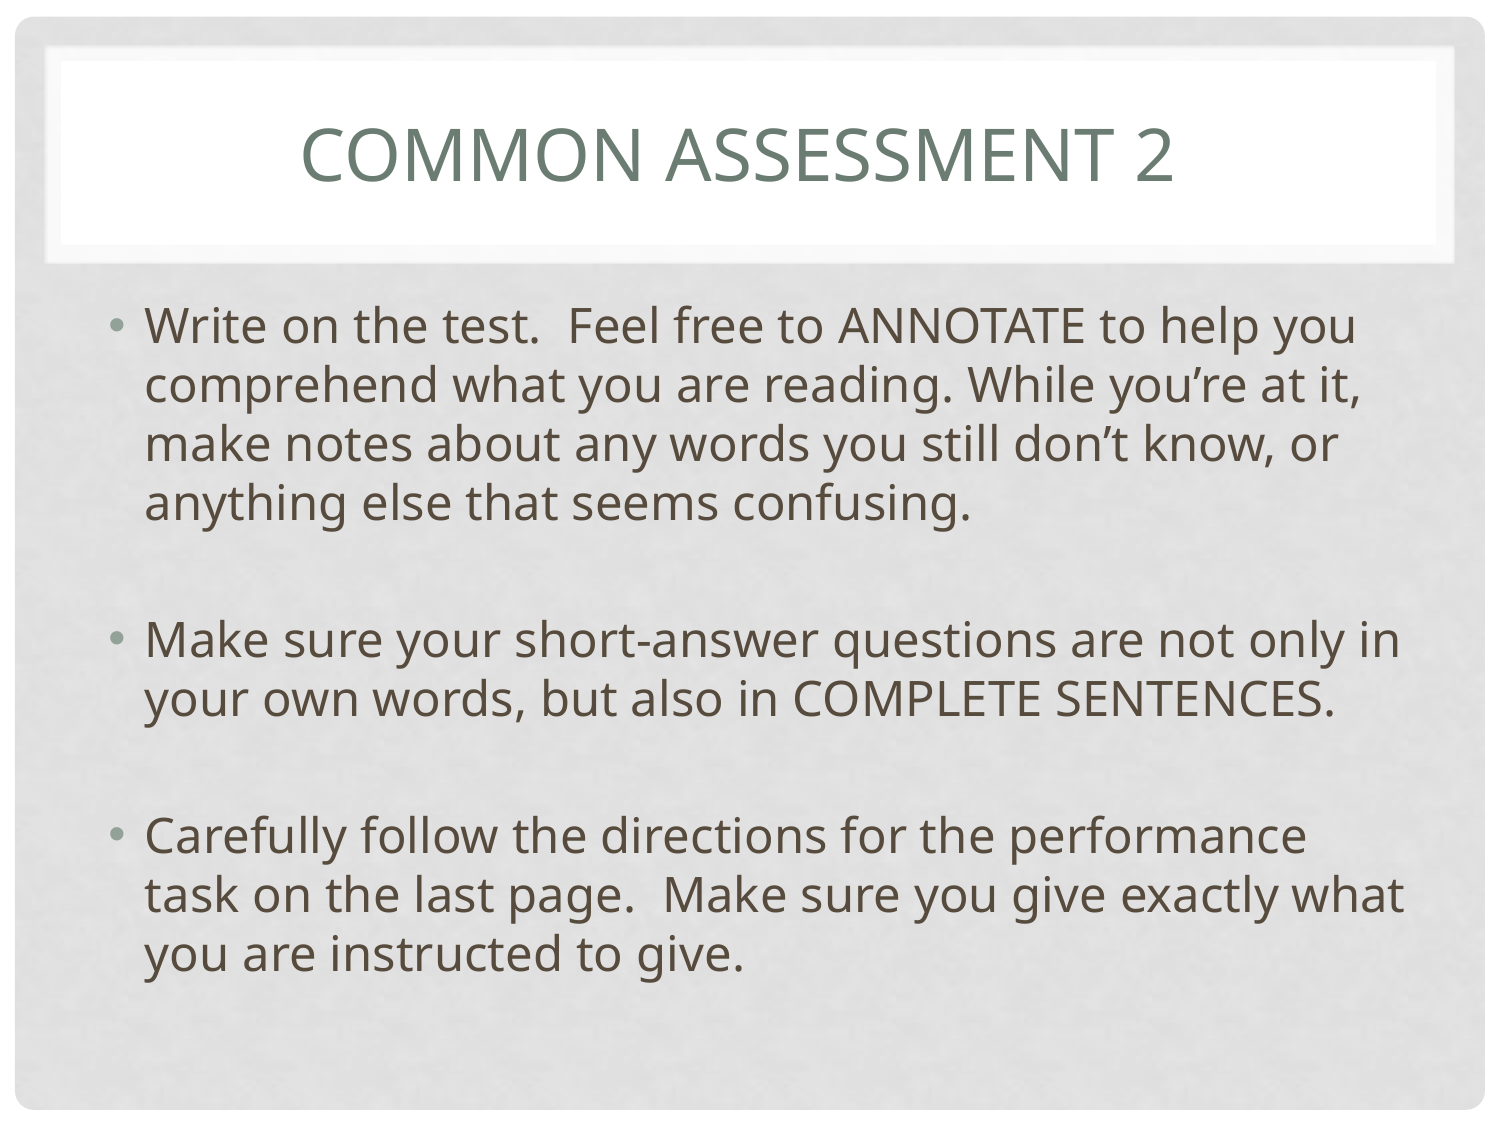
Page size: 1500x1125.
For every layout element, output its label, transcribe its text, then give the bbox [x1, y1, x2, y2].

title Common assessment 2 [69, 66, 1425, 238]
list Write on the test. Feel free to ANNOTATE to help you comprehend what you are reading. While you’re at it, make notes about any words you still don’t know, or anything else that seems confusing. Make sure your short-answer questions are not only in your own words, but also in COMPLETE SENTENCES. Carefully follow the directions for the performance task on the last page. Make sure you give exactly what you are instructed to give. [75, 287, 1425, 1005]
